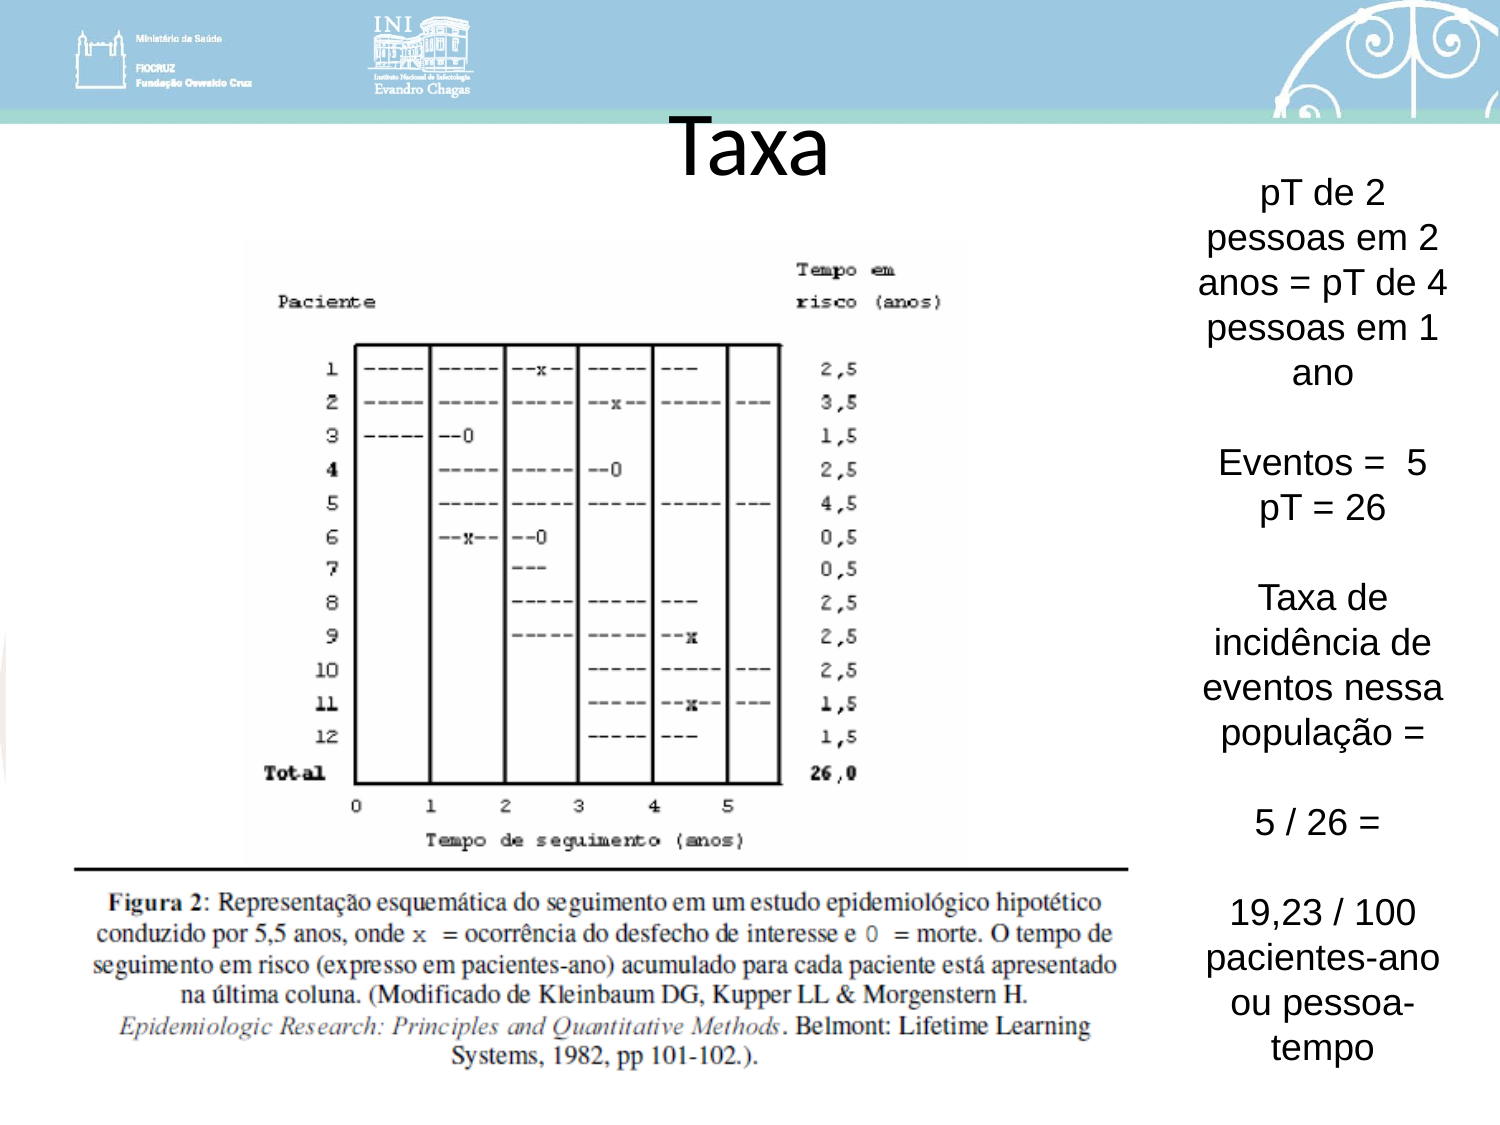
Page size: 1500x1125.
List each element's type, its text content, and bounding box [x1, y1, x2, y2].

picture [0, 0, 1500, 1125]
text_box pT de 2 pessoas em 2 anos = pT de 4 pessoas em 1 ano Eventos = 5 pT = 26 Taxa de incidência de eventos nessa população = 5 / 26 = 19,23 / 100 pacientes-ano ou pessoa-tempo [1175, 160, 1471, 1121]
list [5, 209, 1129, 1125]
title Taxa [75, 45, 1425, 233]
